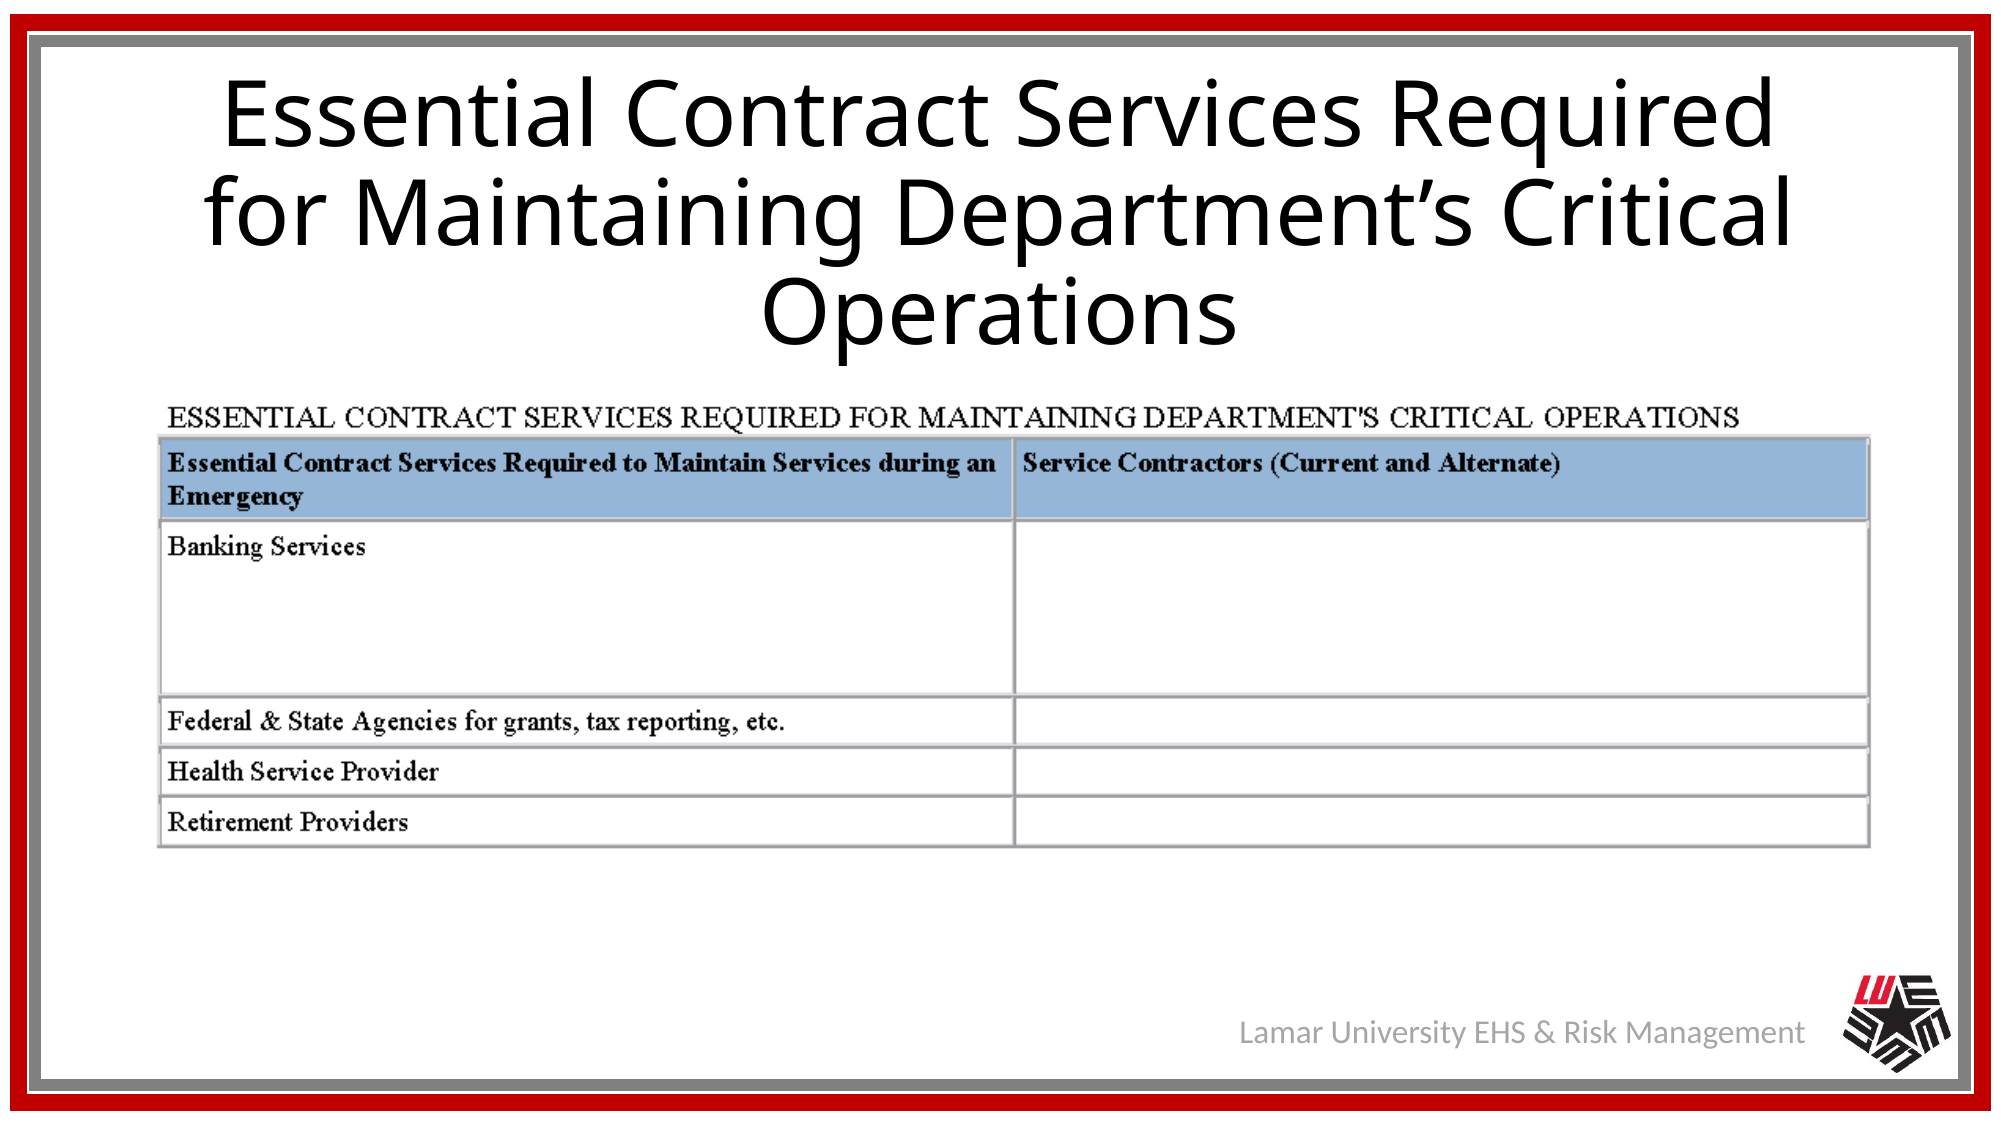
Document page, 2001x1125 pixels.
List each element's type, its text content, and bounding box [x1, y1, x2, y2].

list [151, 401, 1877, 857]
picture [1837, 967, 1958, 1079]
title Essential Contract Services Required for Maintaining Department’s Critical Operations [137, 59, 1863, 278]
